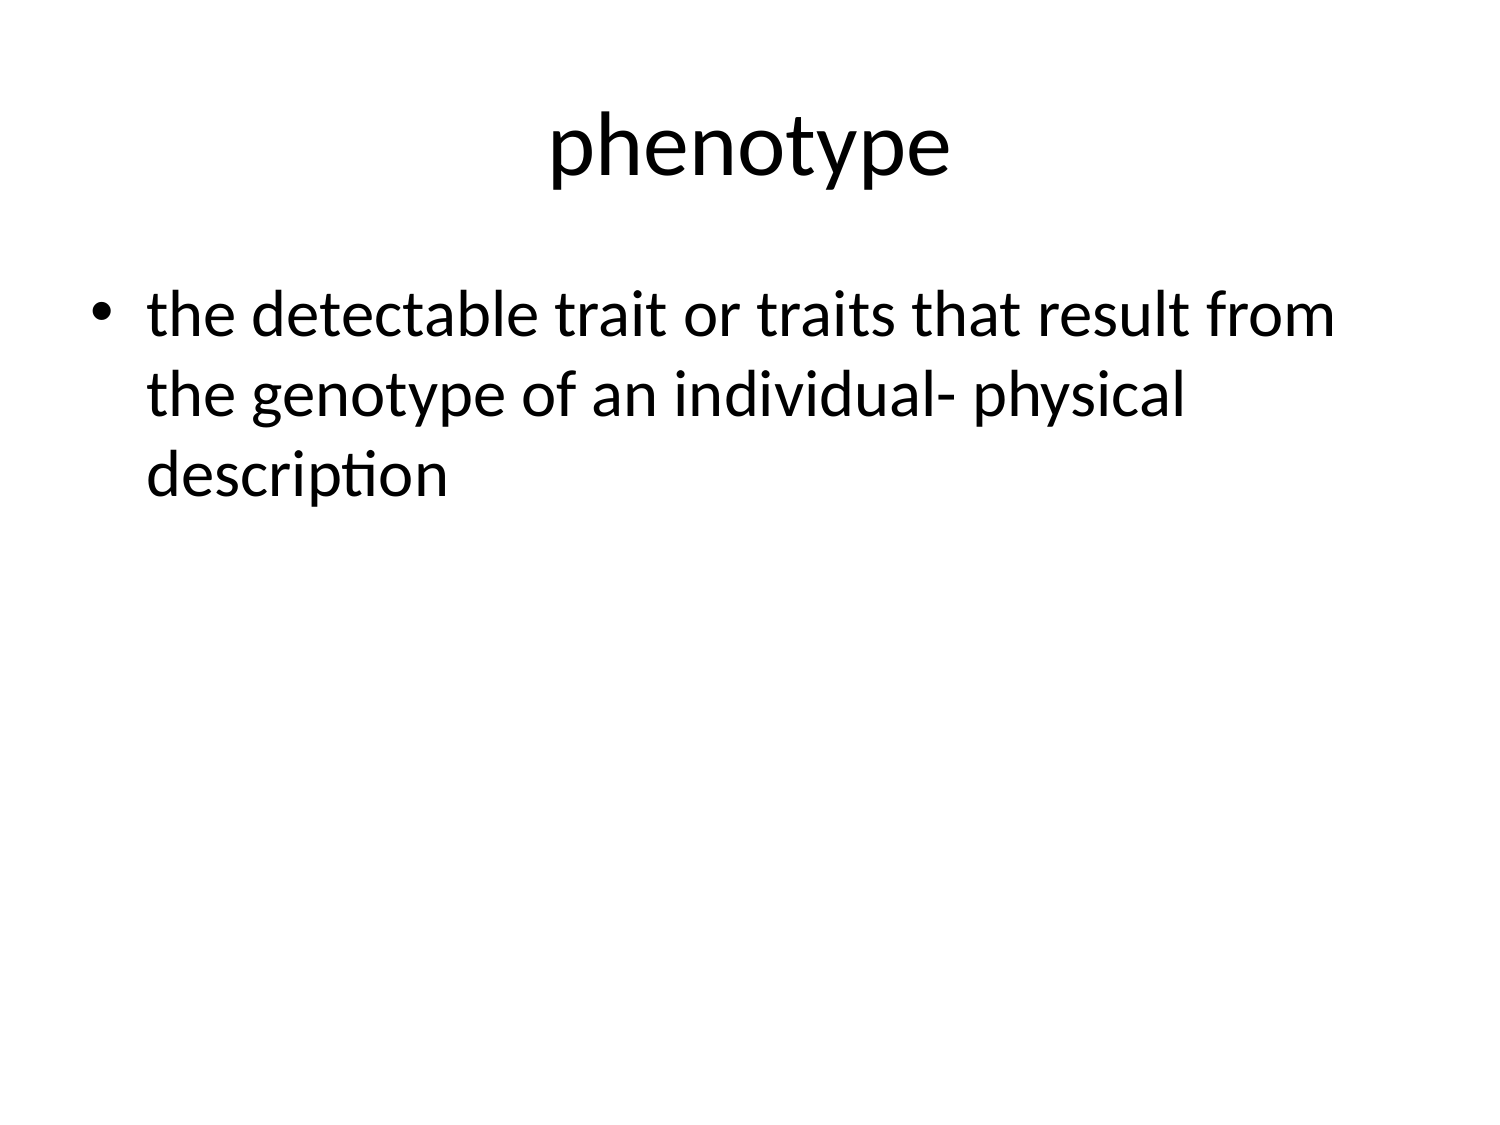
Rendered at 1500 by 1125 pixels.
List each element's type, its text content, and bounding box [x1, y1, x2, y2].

title phenotype [75, 45, 1425, 233]
list the detectable trait or traits that result from the genotype of an individual- physical description [75, 262, 1425, 1005]
